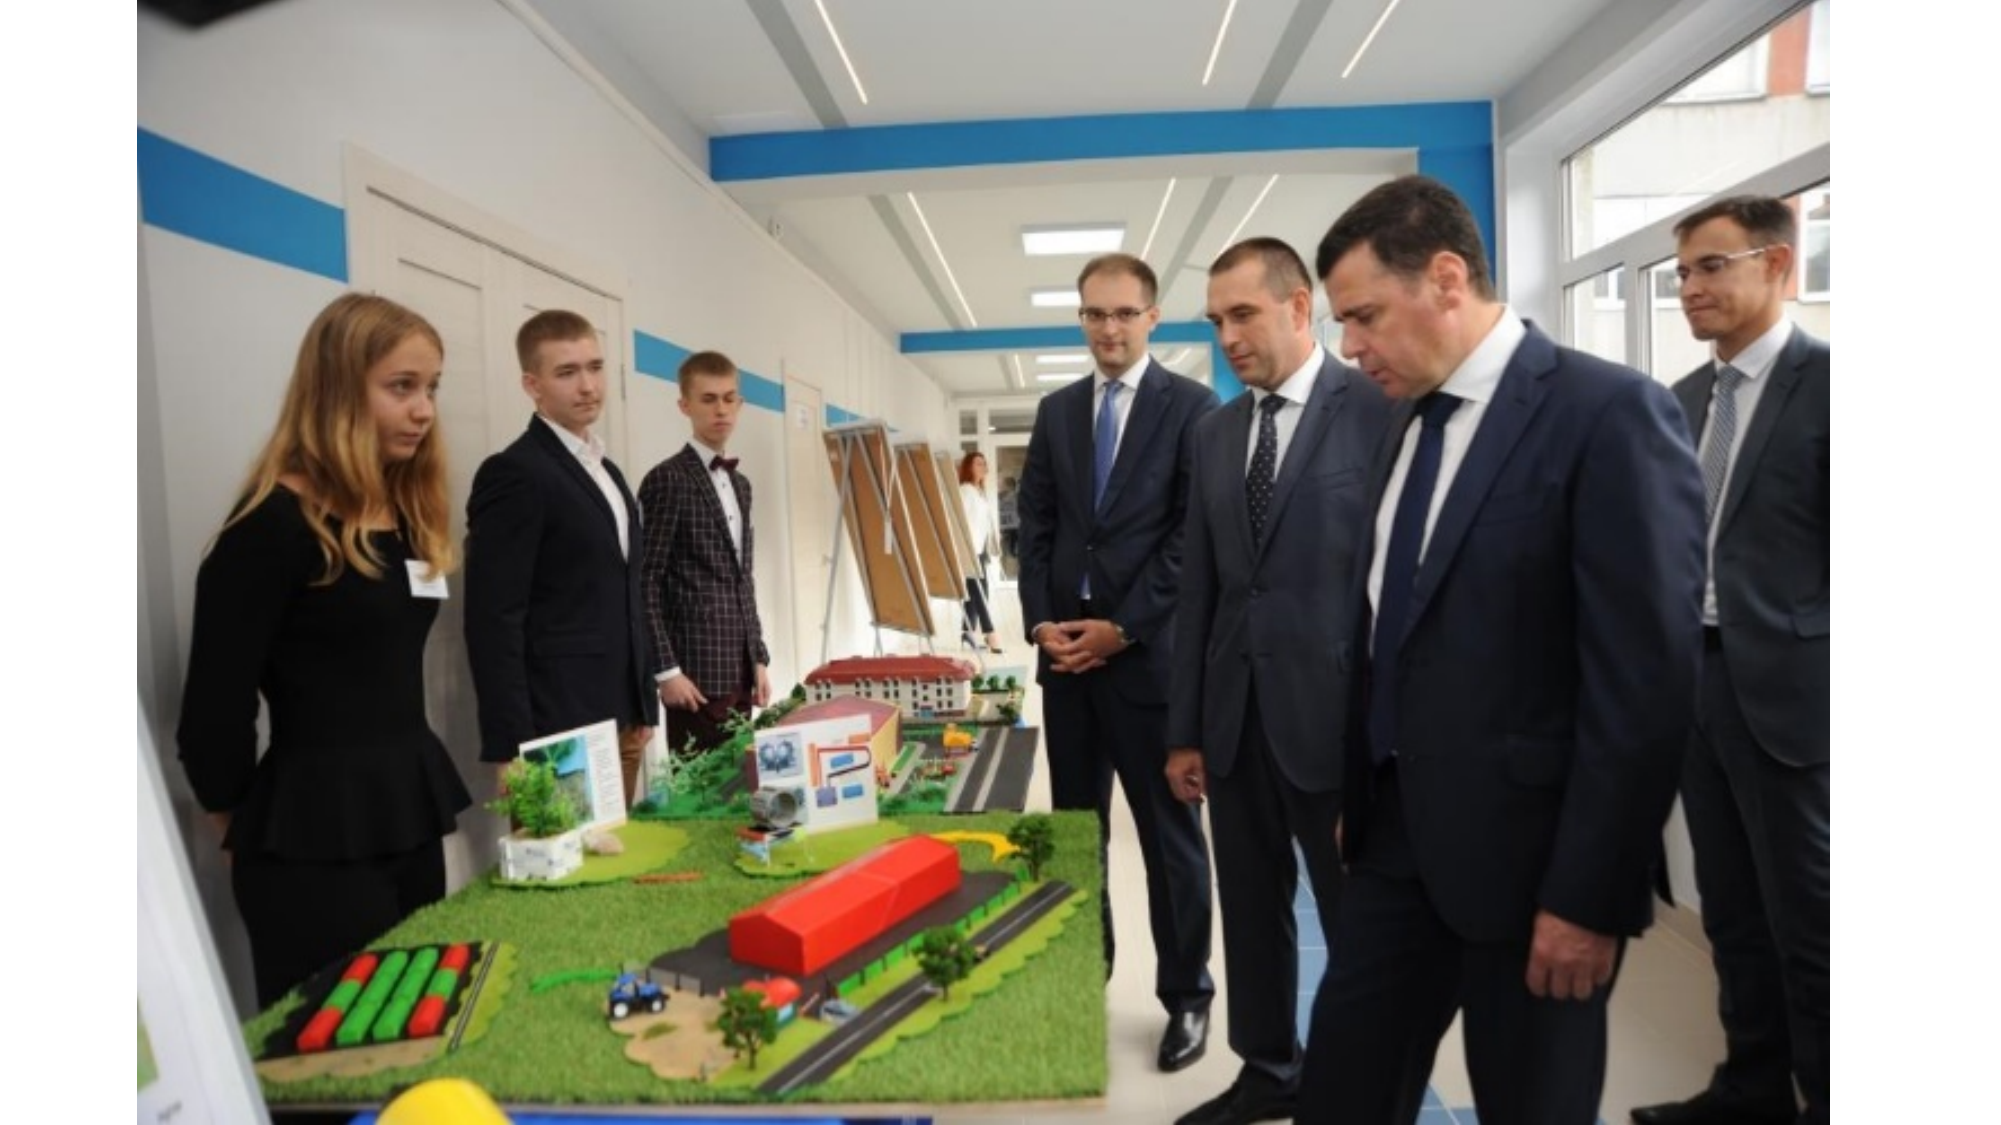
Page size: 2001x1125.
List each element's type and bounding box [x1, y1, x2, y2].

list [137, 0, 1830, 1125]
